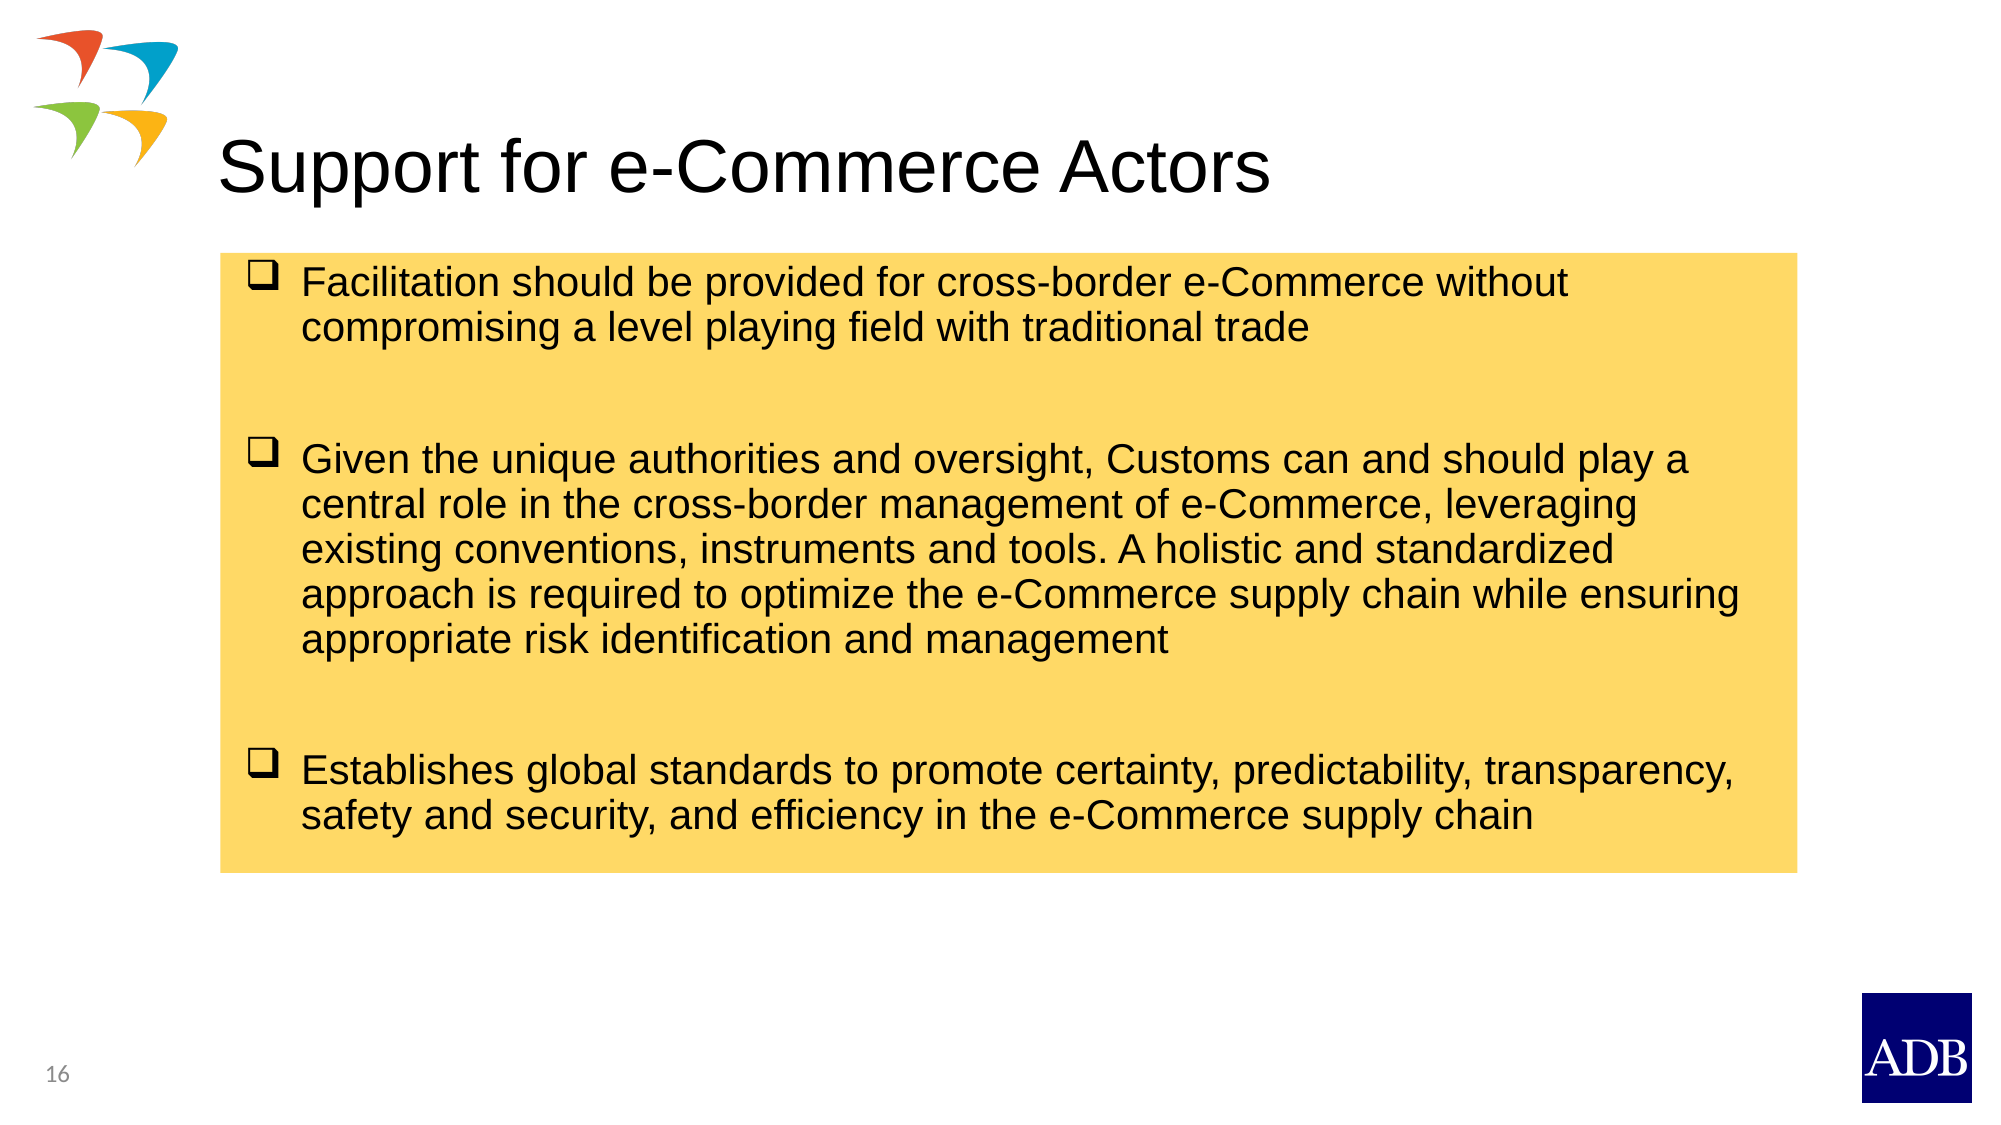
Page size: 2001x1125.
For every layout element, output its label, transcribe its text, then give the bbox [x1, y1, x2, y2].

picture [1862, 993, 1972, 1103]
text_box Facilitation should be provided for cross-border e-Commerce without compromising a level playing field with traditional trade Given the unique authorities and oversight, Customs can and should play a central role in the cross-border management of e-Commerce, leveraging existing conventions, instruments and tools. A holistic and standardized approach is required to optimize the e-Commerce supply chain while ensuring appropriate risk identification and management Establishes global standards to promote certainty, predictability, transparency, safety and security, and efficiency in the e-Commerce supply chain [220, 252, 1798, 873]
title Support for e-Commerce Actors [202, 59, 1835, 278]
slide_number 16 [0, 1042, 86, 1103]
picture [33, 30, 178, 168]
